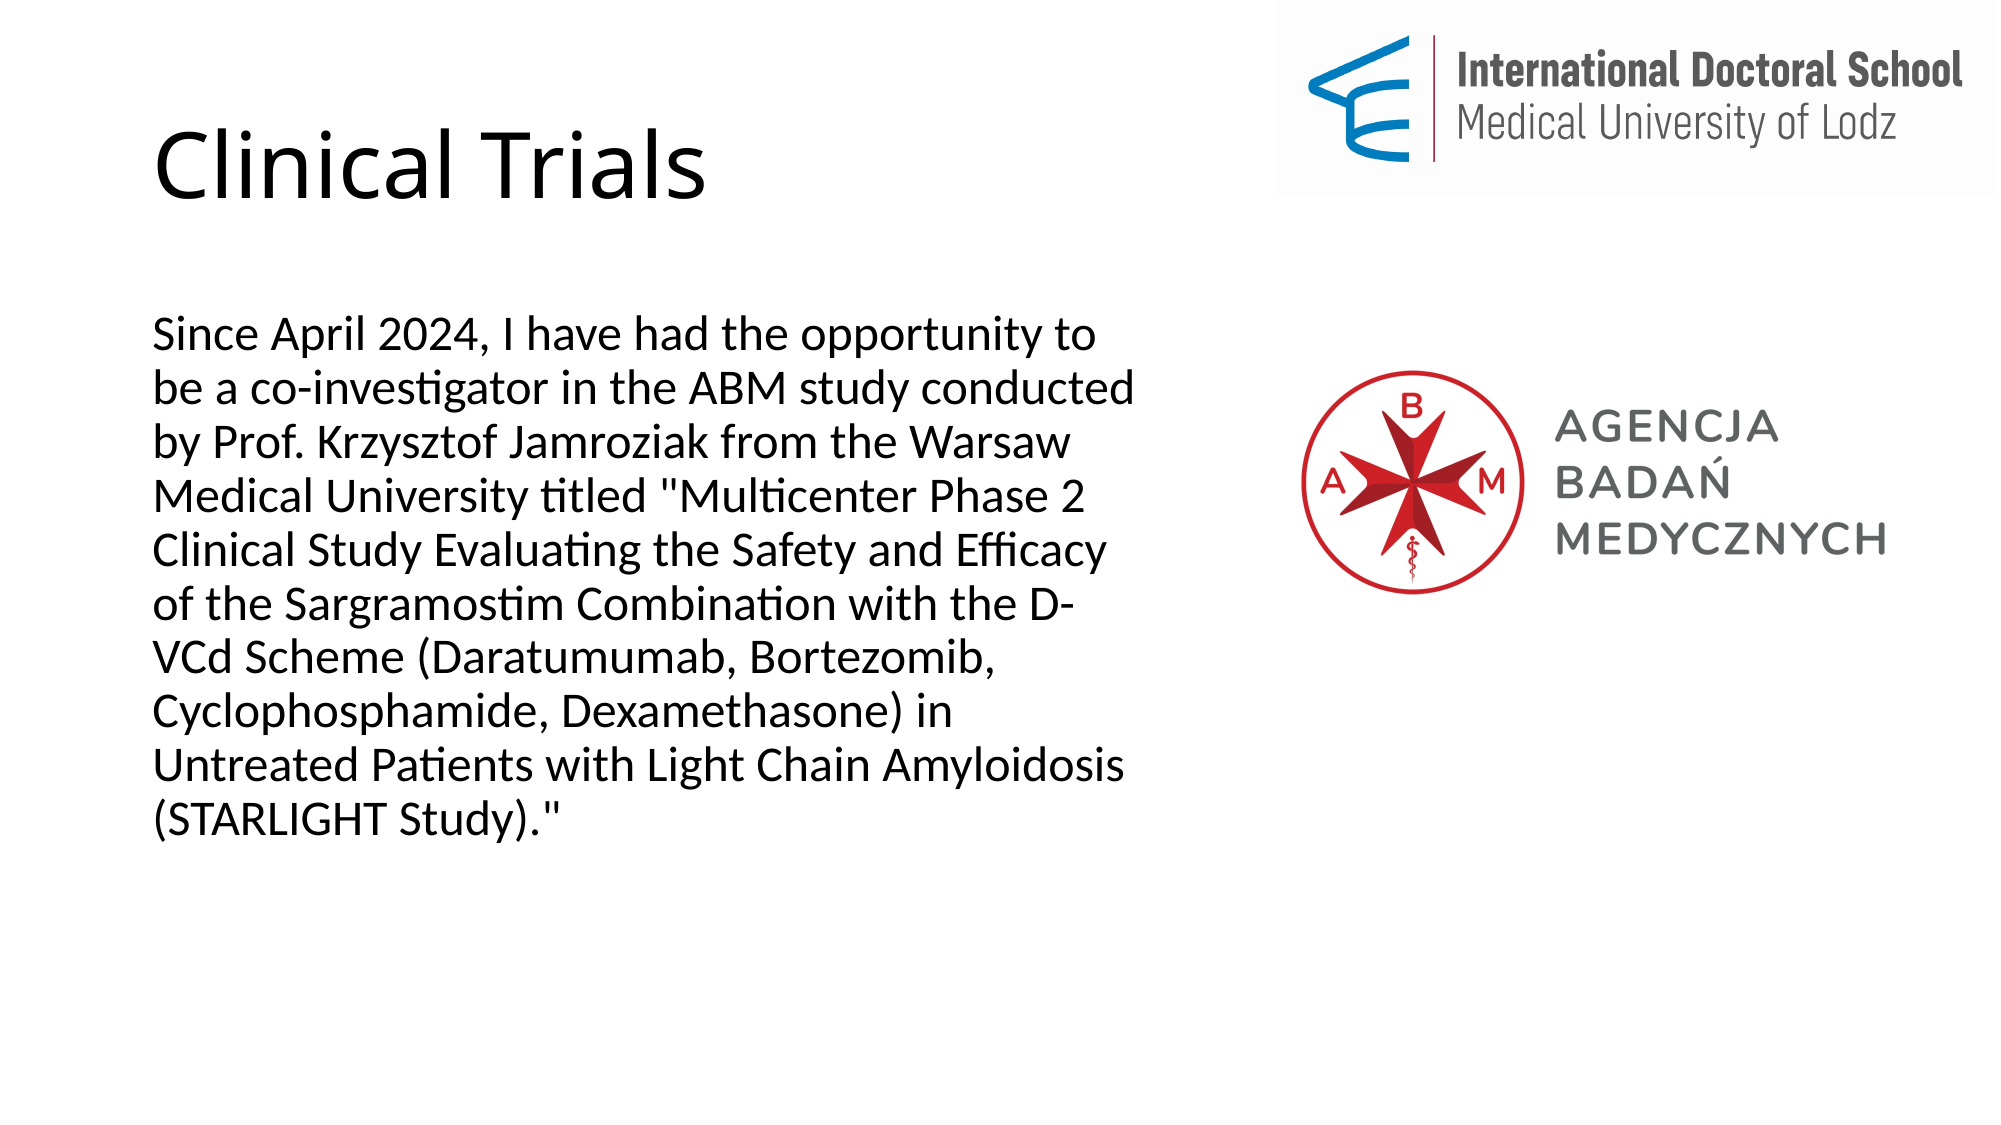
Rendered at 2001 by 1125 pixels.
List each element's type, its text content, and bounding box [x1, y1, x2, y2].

list Since April 2024, I have had the opportunity to be a co-investigator in the ABM study conducted by Prof. Krzysztof Jamroziak from the Warsaw Medical University titled "Multicenter Phase 2 Clinical Study Evaluating the Safety and Efficacy of the Sargramostim Combination with the D-VCd Scheme (Daratumumab, Bortezomib, Cyclophosphamide, Dexamethasone) in Untreated Patients with Light Chain Amyloidosis (STARLIGHT Study)." [137, 299, 1153, 1014]
title Clinical Trials [137, 59, 1863, 278]
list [1268, 305, 1910, 657]
picture [1277, 0, 1998, 198]
